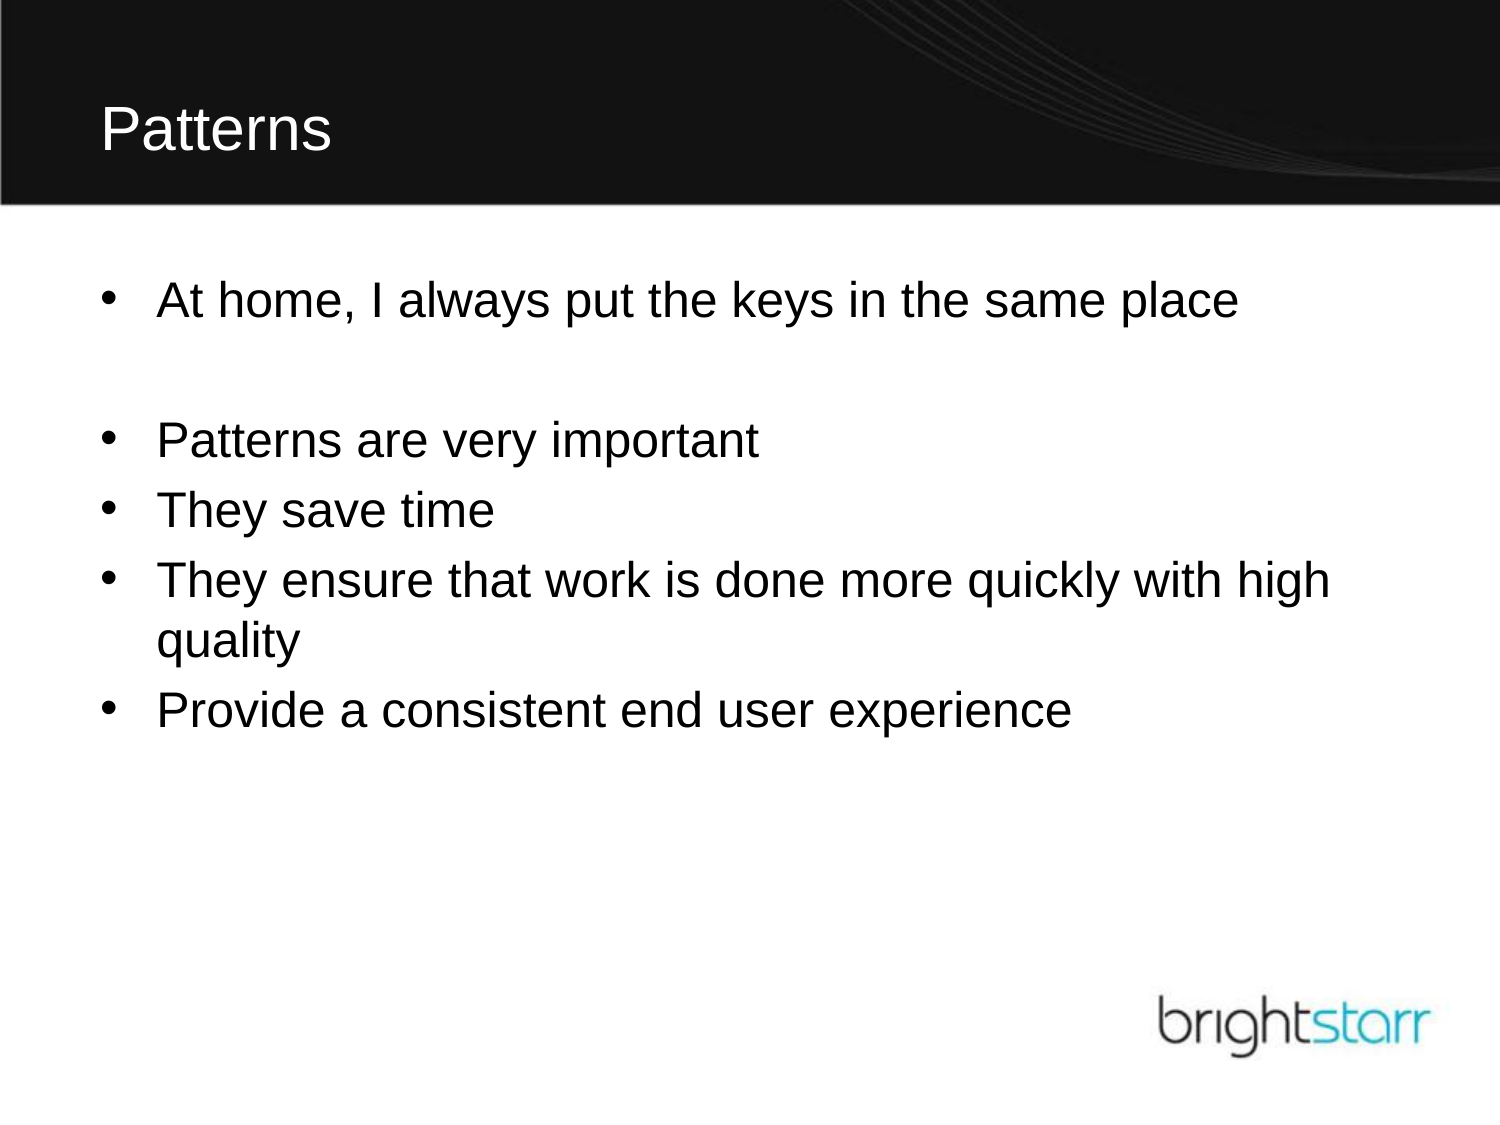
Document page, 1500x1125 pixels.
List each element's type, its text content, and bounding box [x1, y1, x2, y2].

picture [0, 0, 1500, 1125]
title Patterns [100, 54, 975, 197]
list At home, I always put the keys in the same place Patterns are very important They save time They ensure that work is done more quickly with high quality Provide a consistent end user experience [100, 266, 1400, 1059]
